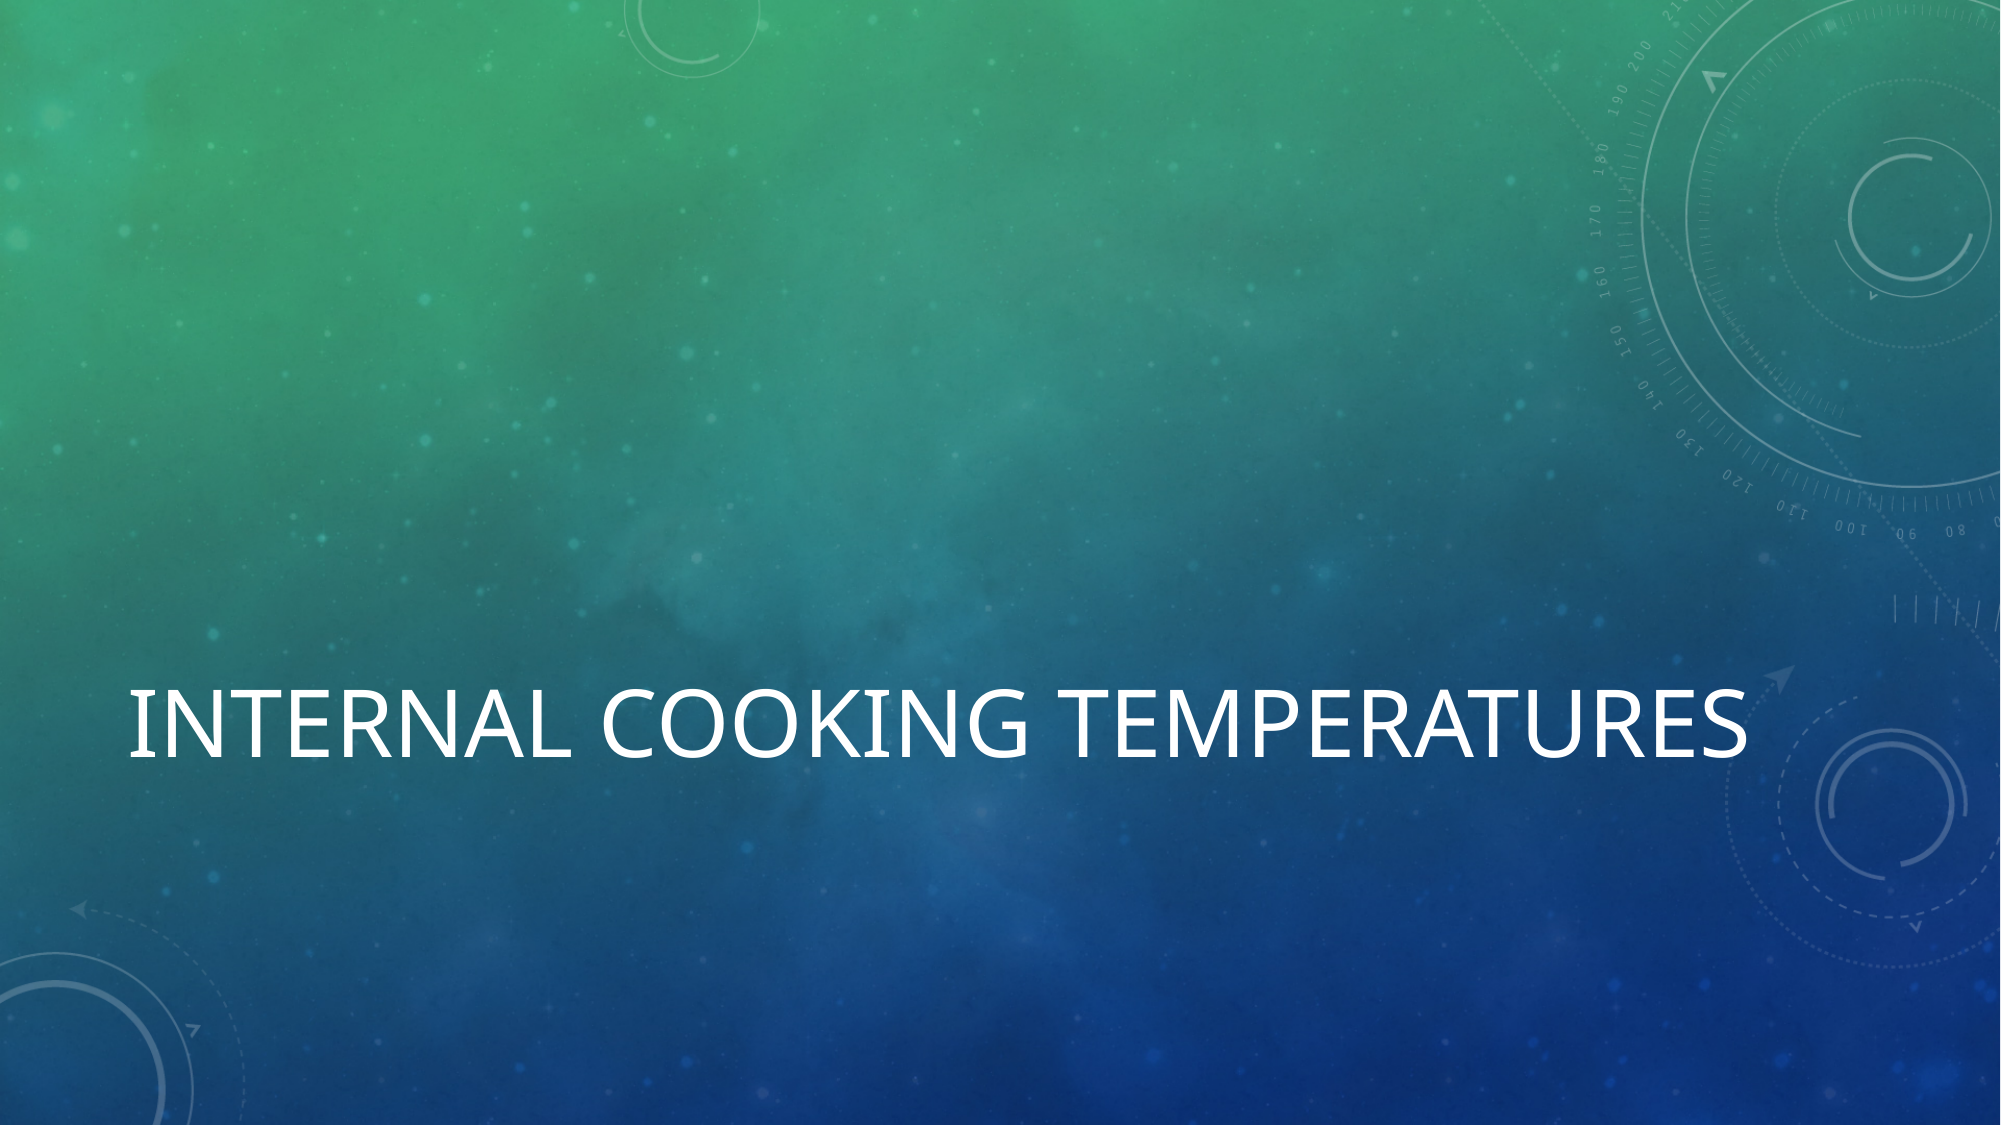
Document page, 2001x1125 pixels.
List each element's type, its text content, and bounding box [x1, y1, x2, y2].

picture [0, 0, 2001, 1125]
title Internal Cooking Temperatures [112, 542, 1775, 784]
